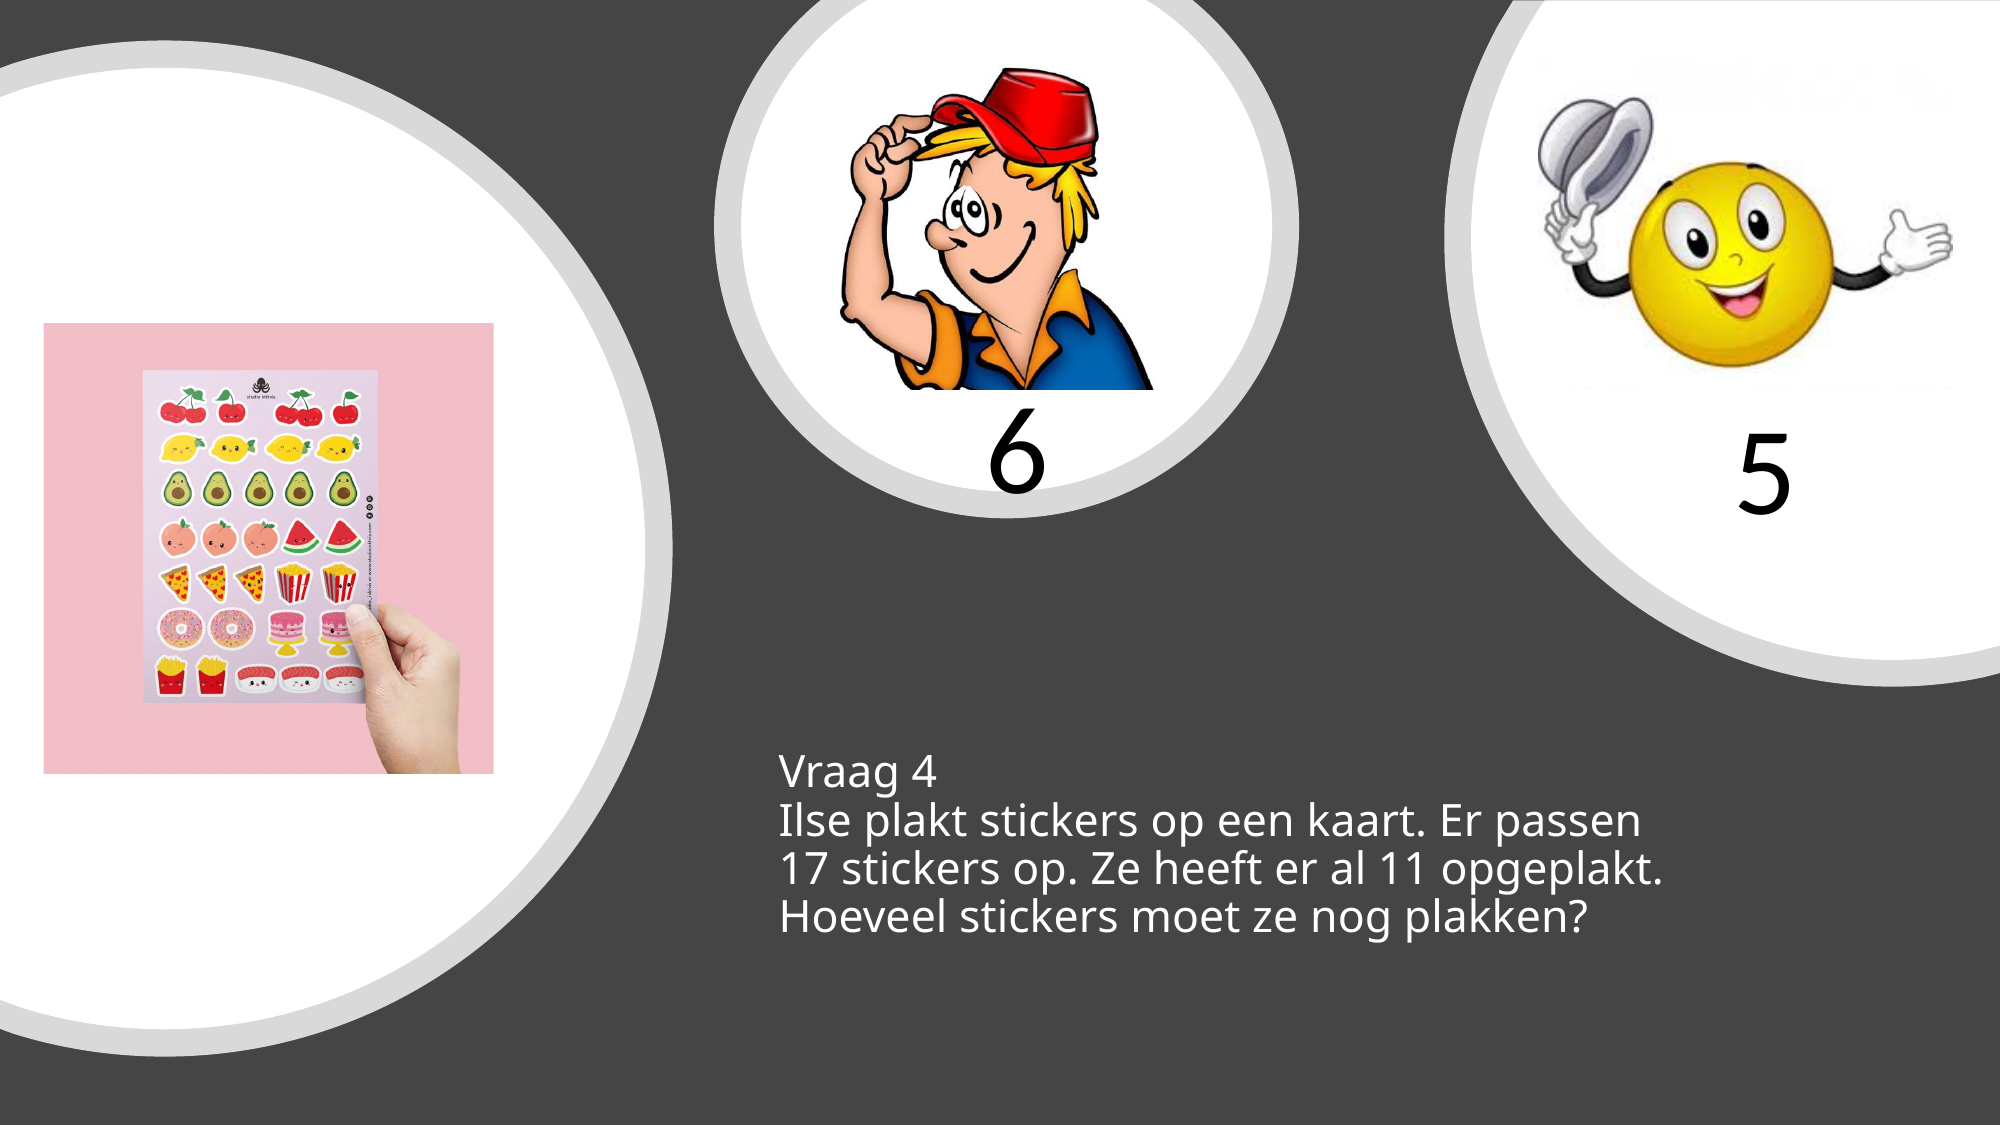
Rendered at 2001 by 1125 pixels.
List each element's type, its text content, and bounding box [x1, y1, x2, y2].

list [817, 40, 1161, 390]
text_box 5 [1719, 390, 1809, 547]
text_box [0, 66, 647, 1031]
picture [1538, 55, 1953, 390]
text_box [1443, 0, 2000, 688]
text_box [713, 0, 971, 518]
text_box [0, 39, 674, 1058]
text_box [1061, 0, 1301, 515]
text_box [740, 0, 1274, 490]
title Vraag 4 Ilse plakt stickers op een kaart. Er passen 17 stickers op. Ze heeft er al 11 opgeplakt. Hoeveel stickers moet ze nog plakken? [763, 741, 1684, 966]
text_box 6 [971, 390, 1061, 527]
picture [43, 323, 494, 774]
